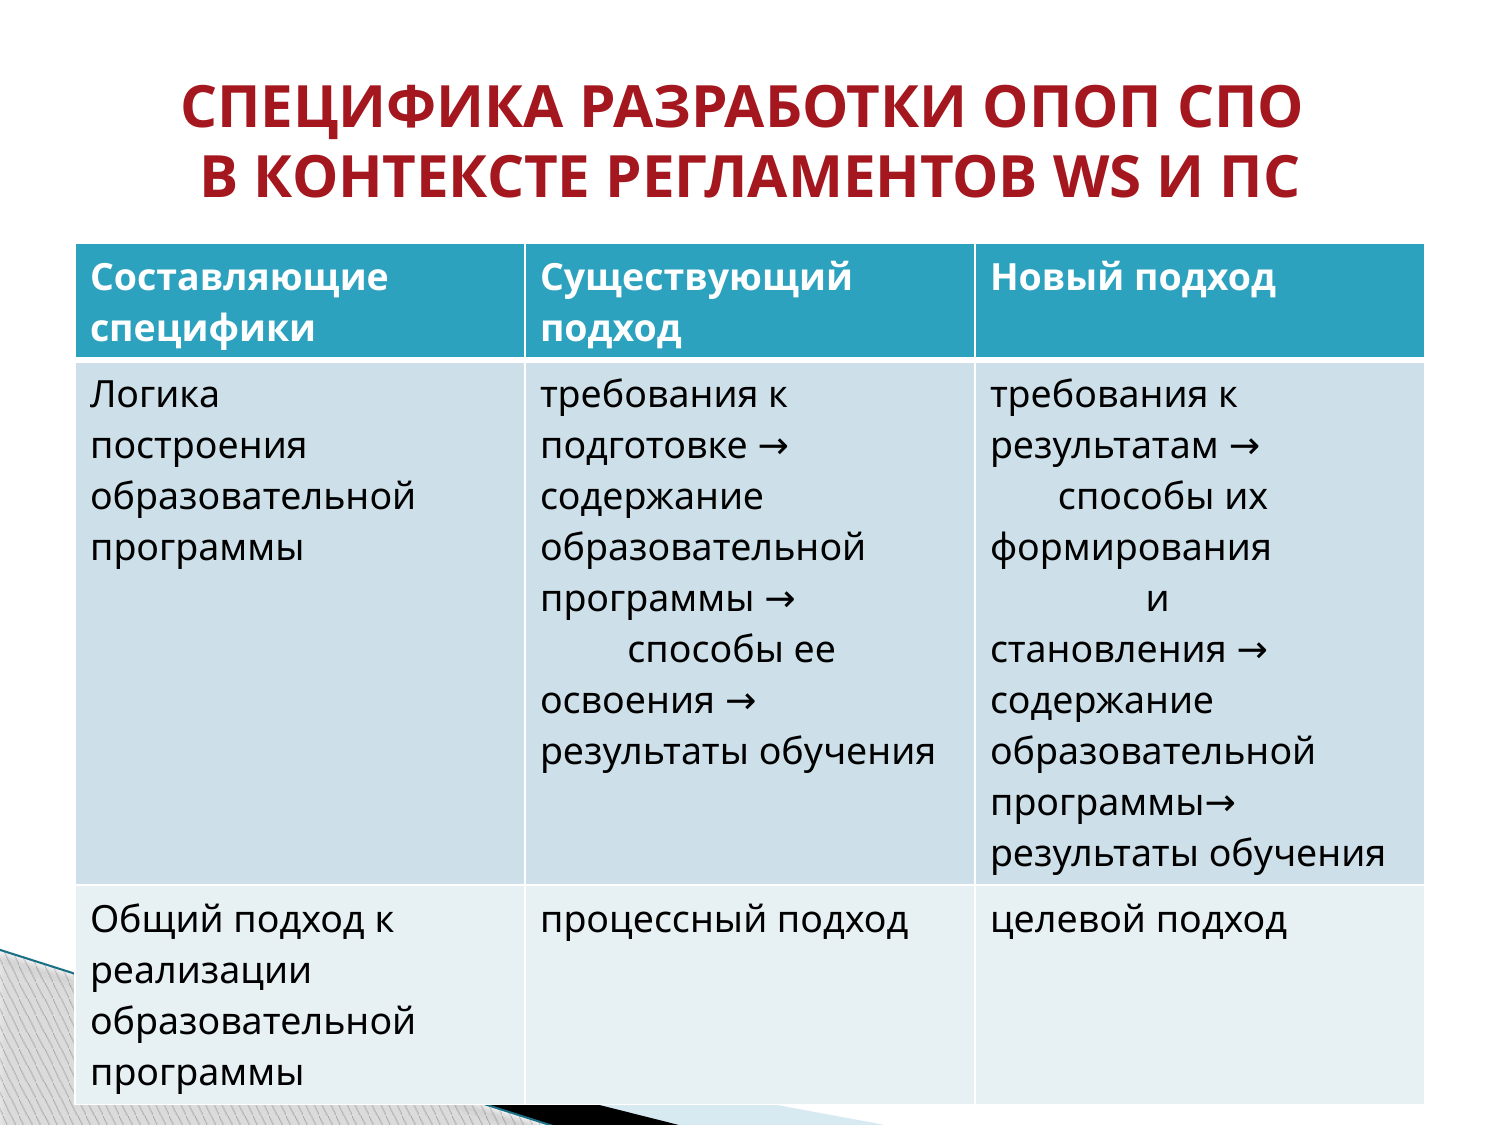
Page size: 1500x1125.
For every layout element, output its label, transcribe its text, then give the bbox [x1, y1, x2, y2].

table_cell требования к результатам → способы их формирования и становления → содержание образовательной программы→ результаты обучения [976, 363, 1424, 884]
table_header Составляющие специфики [76, 244, 524, 357]
title СПЕЦИФИКА РАЗРАБОТКИ ОПОП СПО В КОНТЕКСТЕ РЕГЛАМЕНТОВ WS И ПС [75, 45, 1425, 233]
table_cell Логика построения образовательной программы [76, 363, 524, 884]
table_cell требования к подготовке → содержание образовательной программы → способы ее освоения → результаты обучения [526, 363, 974, 884]
table_header Новый подход [976, 244, 1424, 357]
table_cell целевой подход [976, 886, 1424, 1104]
table_header Существующий подход [526, 244, 974, 357]
table_cell Общий подход к реализации образовательной программы [76, 886, 524, 1104]
table_cell процессный подход [526, 886, 974, 1104]
